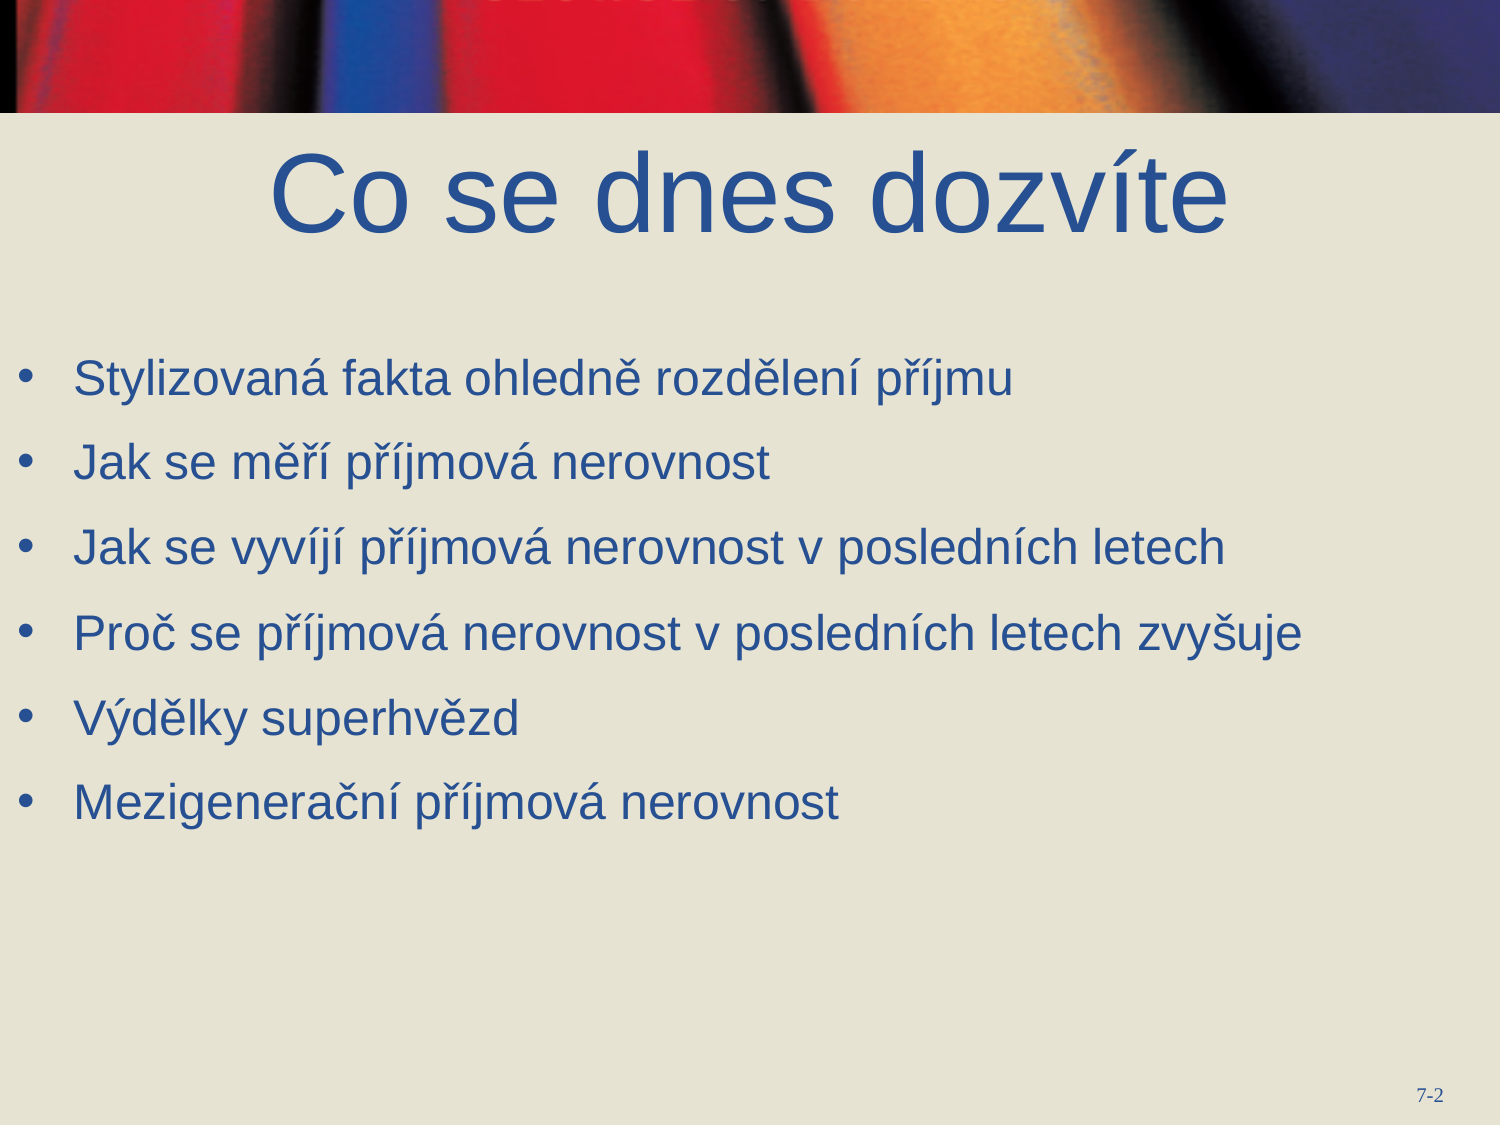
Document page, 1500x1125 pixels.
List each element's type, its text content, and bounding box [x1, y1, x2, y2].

list Stylizovaná fakta ohledně rozdělení příjmu Jak se měří příjmová nerovnost Jak se vyvíjí příjmová nerovnost v posledních letech Proč se příjmová nerovnost v posledních letech zvyšuje Výdělky superhvězd Mezigenerační příjmová nerovnost [1, 337, 1500, 1088]
title Co se dnes dozvíte [0, 124, 1500, 263]
picture [0, 0, 1500, 113]
